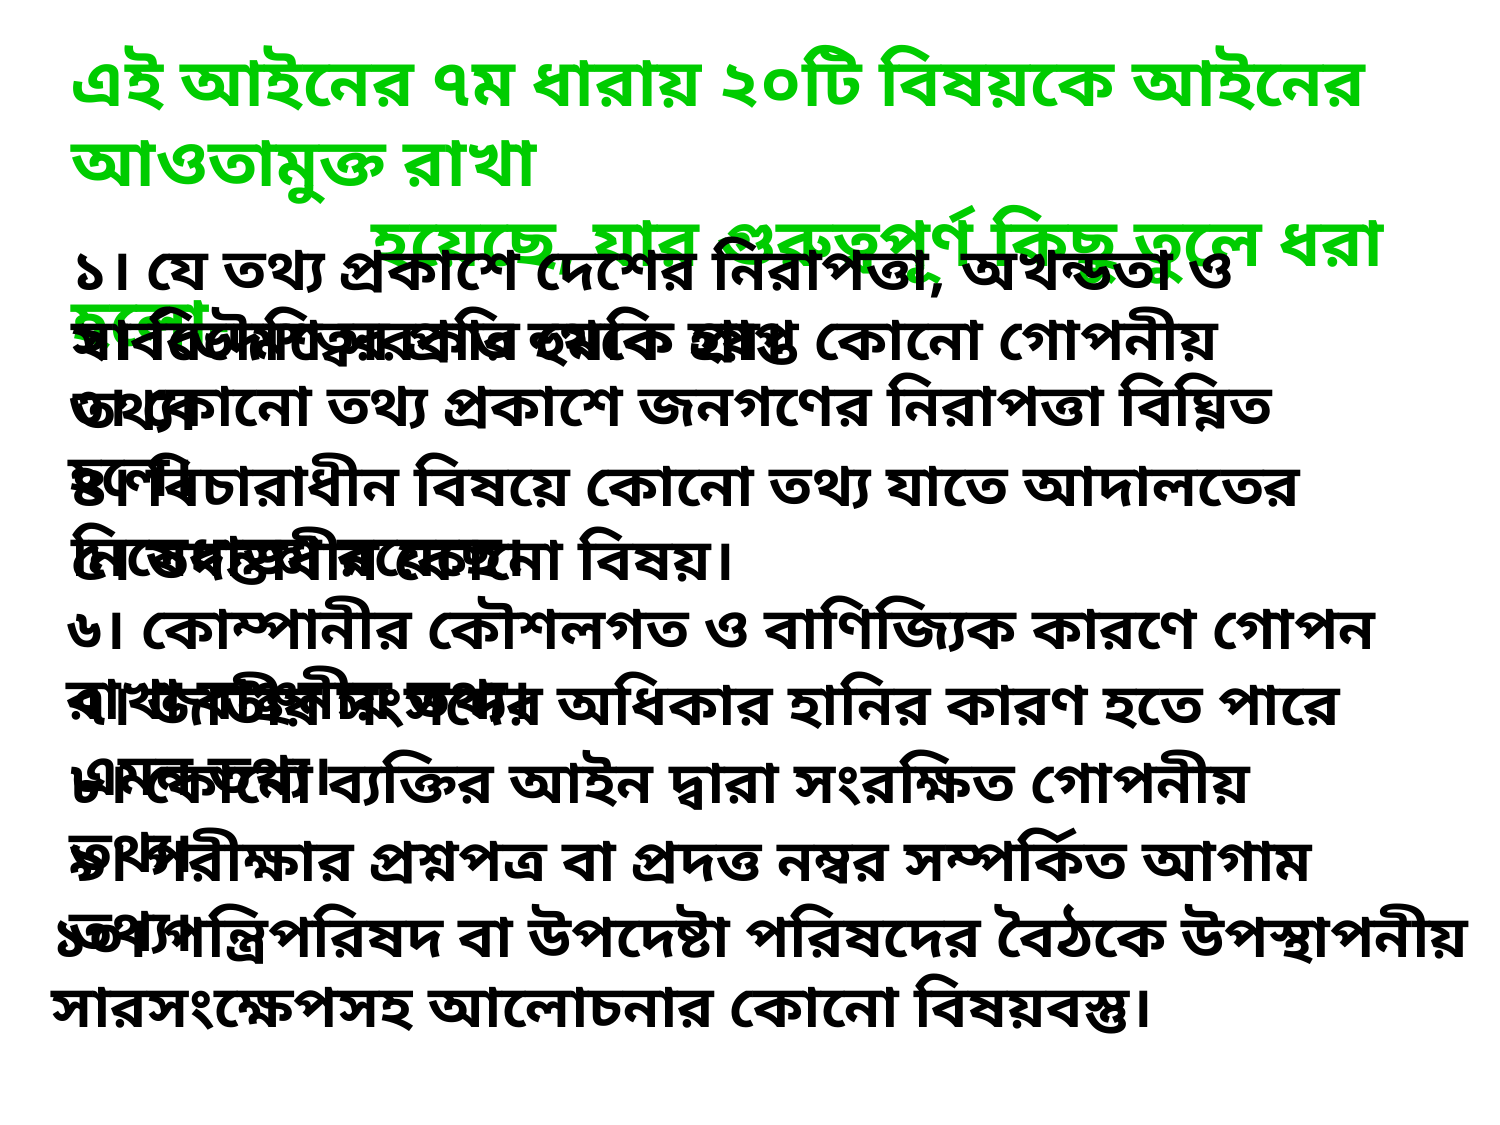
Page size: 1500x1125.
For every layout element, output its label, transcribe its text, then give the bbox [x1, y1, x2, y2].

text_box ৯। পরীক্ষার প্রশ্নপত্র বা প্রদত্ত নম্বর সম্পর্কিত আগাম তথ্য। [54, 815, 1369, 892]
text_box ৩। কোনো তথ্য প্রকাশে জনগণের নিরাপত্তা বিঘ্নিত হলে। [53, 361, 1367, 516]
text_box ১০। পন্ত্রিপরিষদ বা উপদেষ্টা পরিষদের বৈঠকে উপস্থাপনীয় সারসংক্ষেপসহ আলোচনার কোনো বিষয়বস্তু। [37, 892, 1489, 1047]
text_box ৭। জাতীয় সংসদের অধিকার হানির কারণ হতে পারে এমন তথ্য। [57, 659, 1372, 815]
text_box এই আইনের ৭ম ধারায় ২০টি বিষয়কে আইনের আওতামুক্ত রাখা হয়েছে, যার গুরুত্বপূর্ণ কিছু তুলে ধরা হলো- [57, 32, 1433, 224]
text_box ৫। তদন্তাধীন কোনো বিষয়। [57, 515, 1371, 583]
text_box ৬। কোম্পানীর কৌশলগত ও বাণিজ্যিক কারণে গোপন রাখা বাঞ্ছনীয় তথ্য। [51, 583, 1465, 739]
text_box ৪। বিচারাধীন বিষয়ে কোনো তথ্য যাতে আদালতের নিষেধাজ্ঞা রয়েছে। [57, 440, 1371, 515]
text_box ১। যে তথ্য প্রকাশে দেশের নিরাপত্তা, অখন্ডতা ও সার্বভৌমত্বের প্রতি হুমকি হয়। [57, 224, 1470, 380]
text_box ৮। কোনো ব্যক্তির আইন দ্বারা সংরক্ষিত গোপনীয় তথ্য। [54, 737, 1369, 815]
text_box ২। বিদেশি সরকার থেকে প্রাপ্ত কোনো গোপনীয় তথ্য। [59, 294, 1373, 450]
